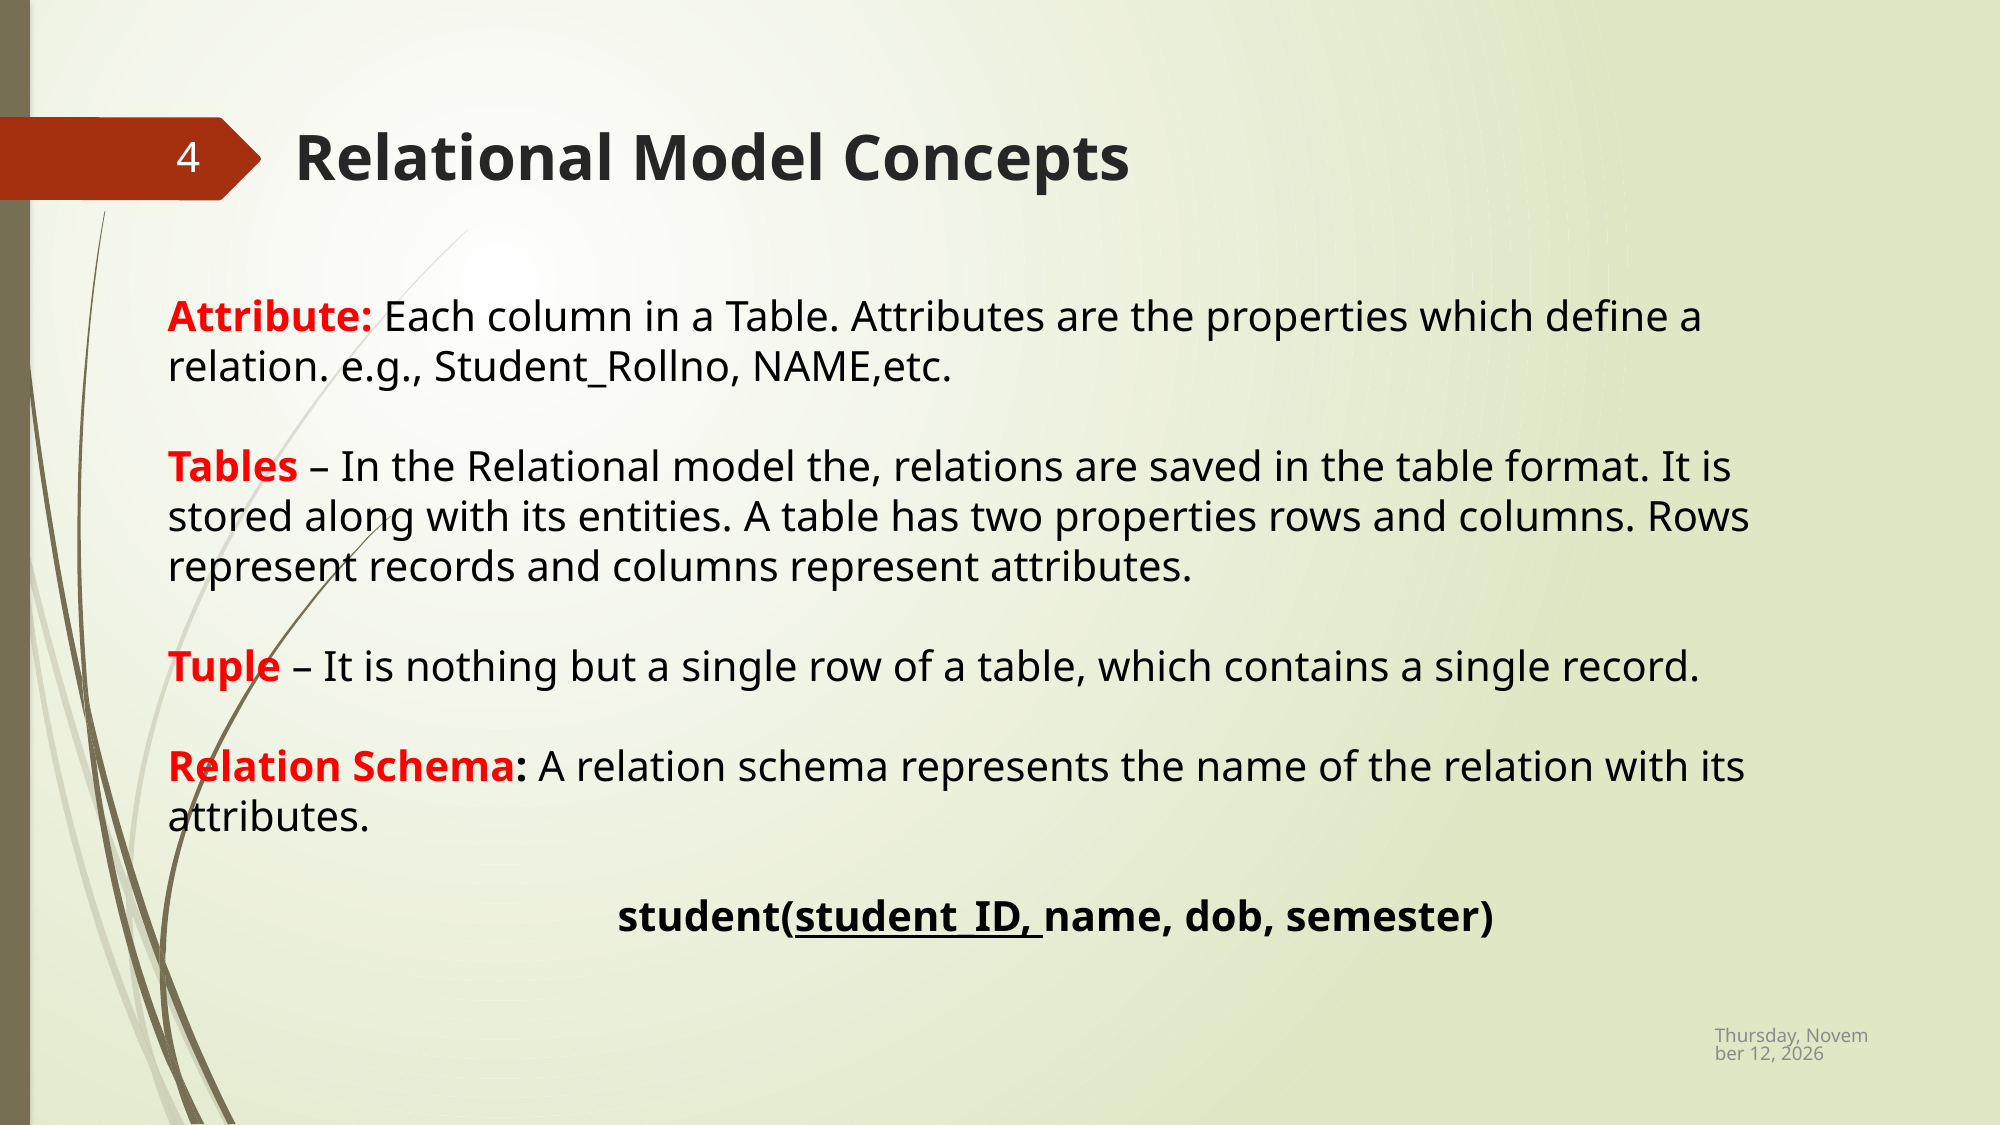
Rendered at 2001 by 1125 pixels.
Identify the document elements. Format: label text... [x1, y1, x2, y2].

text_box Attribute: Each column in a Table. Attributes are the properties which define a relation. e.g., Student_Rollno, NAME,etc. Tables – In the Relational model the, relations are saved in the table format. It is stored along with its entities. A table has two properties rows and columns. Rows represent records and columns represent attributes. Tuple – It is nothing but a single row of a table, which contains a single record. Relation Schema: A relation schema represents the name of the relation with its attributes. student(student_ID, name, dob, semester) [152, 282, 1820, 948]
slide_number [1699, 1005, 1888, 1067]
title Relational Model Concepts [279, 110, 1645, 202]
slide_number 4 [87, 129, 216, 190]
